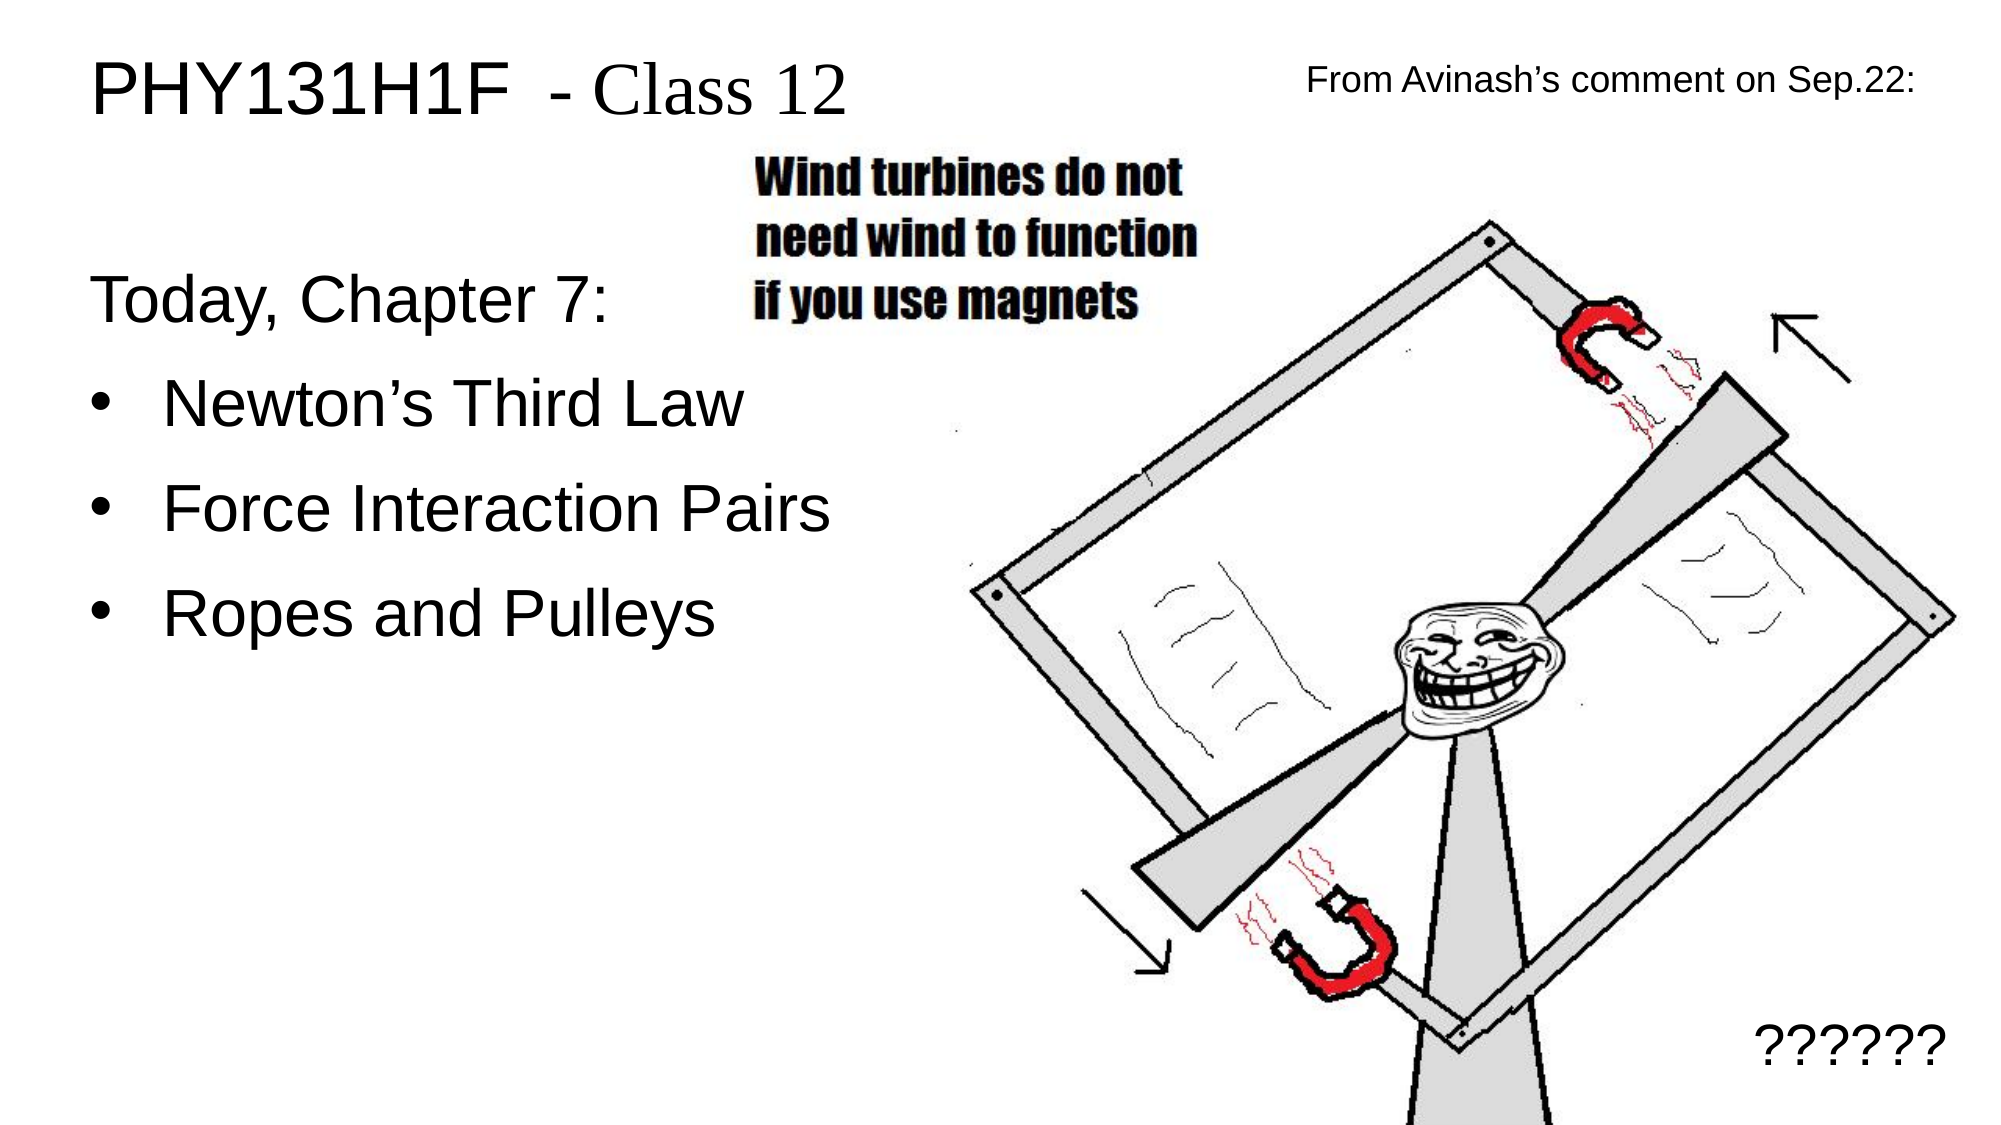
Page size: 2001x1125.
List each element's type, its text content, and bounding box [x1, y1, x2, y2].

title PHY131H1F - Class 12 [75, 19, 913, 150]
text_box Today, Chapter 7: Newton’s Third Law Force Interaction Pairs Ropes and Pulleys [74, 263, 732, 664]
text_box From Avinash’s comment on Sep.22: [1291, 47, 1932, 108]
picture [737, 135, 2000, 1125]
